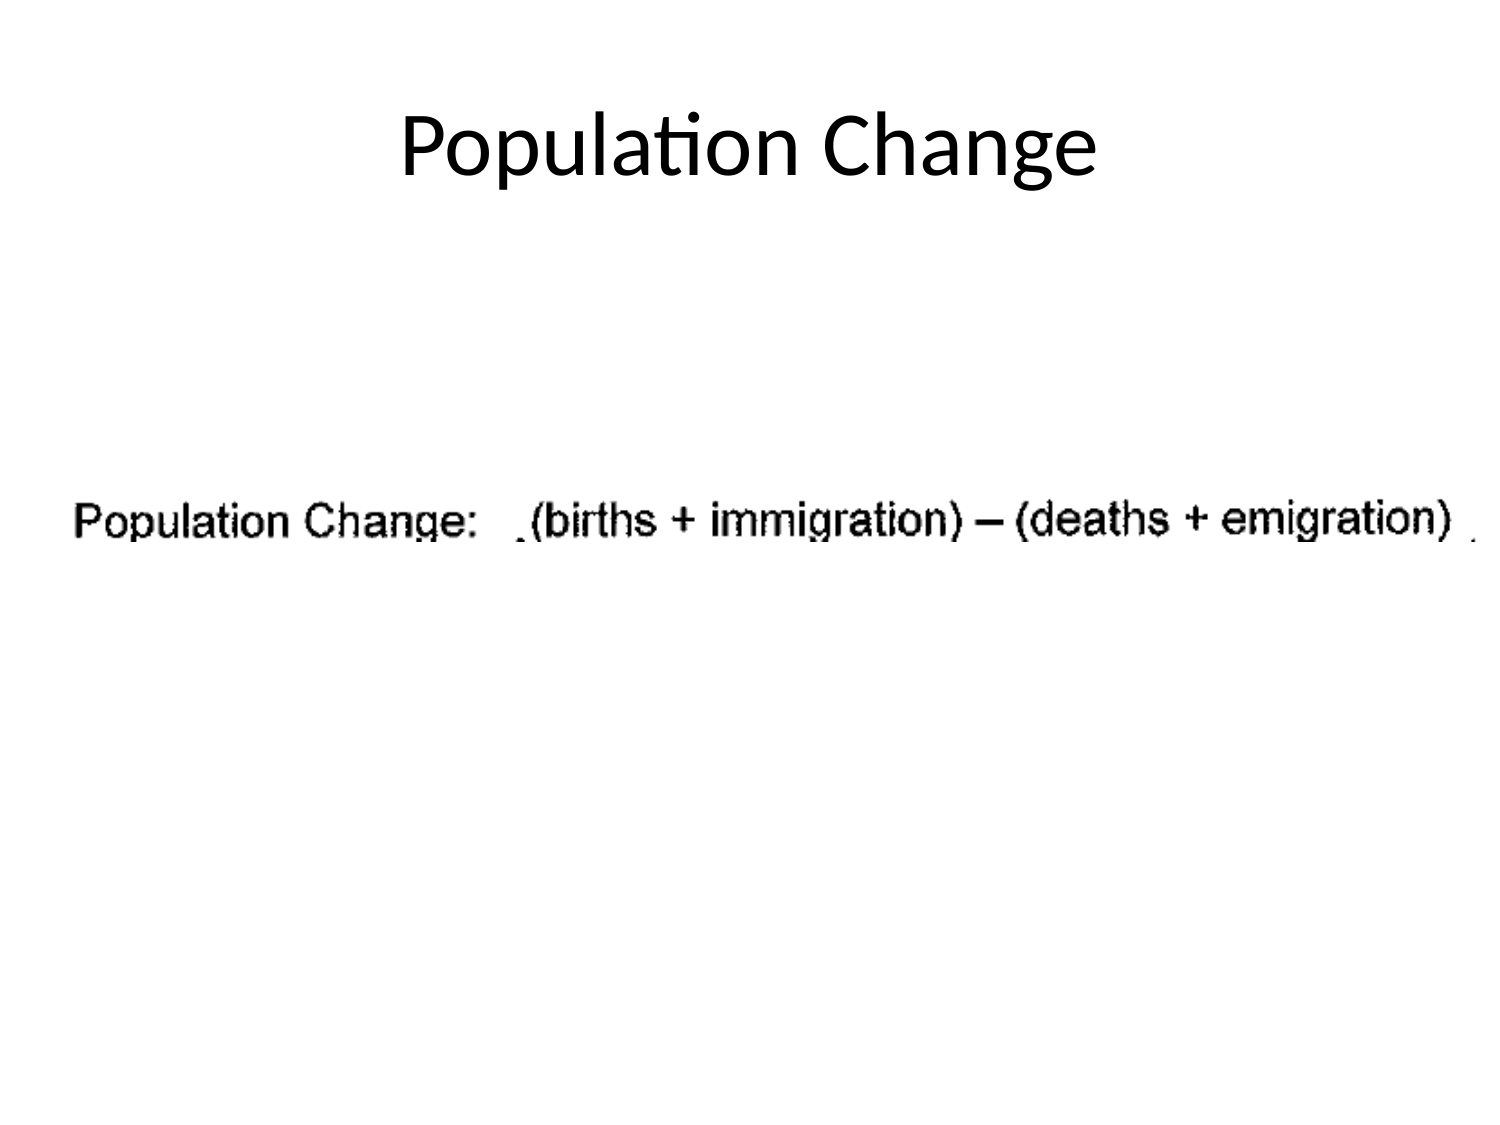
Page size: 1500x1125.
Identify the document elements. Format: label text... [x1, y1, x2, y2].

title Population Change [75, 45, 1425, 233]
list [49, 474, 1488, 542]
